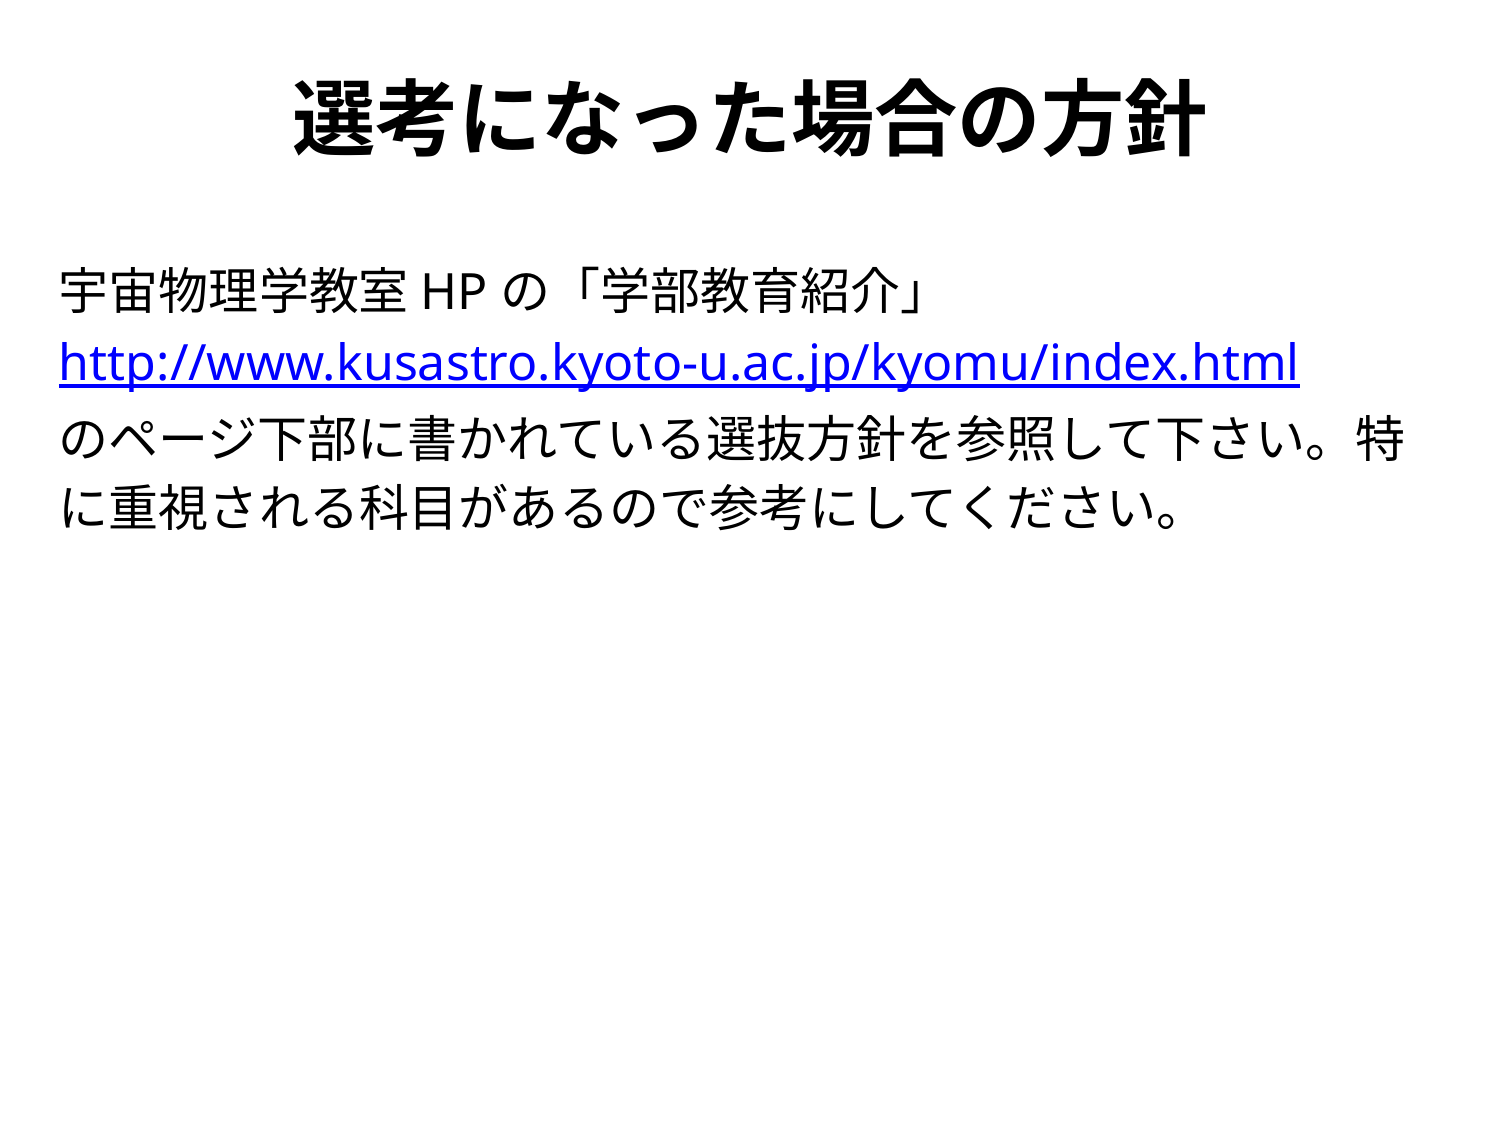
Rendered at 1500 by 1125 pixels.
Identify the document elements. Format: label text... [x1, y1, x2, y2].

list 宇宙物理学教室HPの「学部教育紹介」 http://www.kusastro.kyoto-u.ac.jp/kyomu/index.html のページ下部に書かれている選抜方針を参照して下さい。特に重視される科目があるので参考にしてください。 [43, 243, 1458, 969]
title 選考になった場合の方針 [75, 22, 1425, 210]
